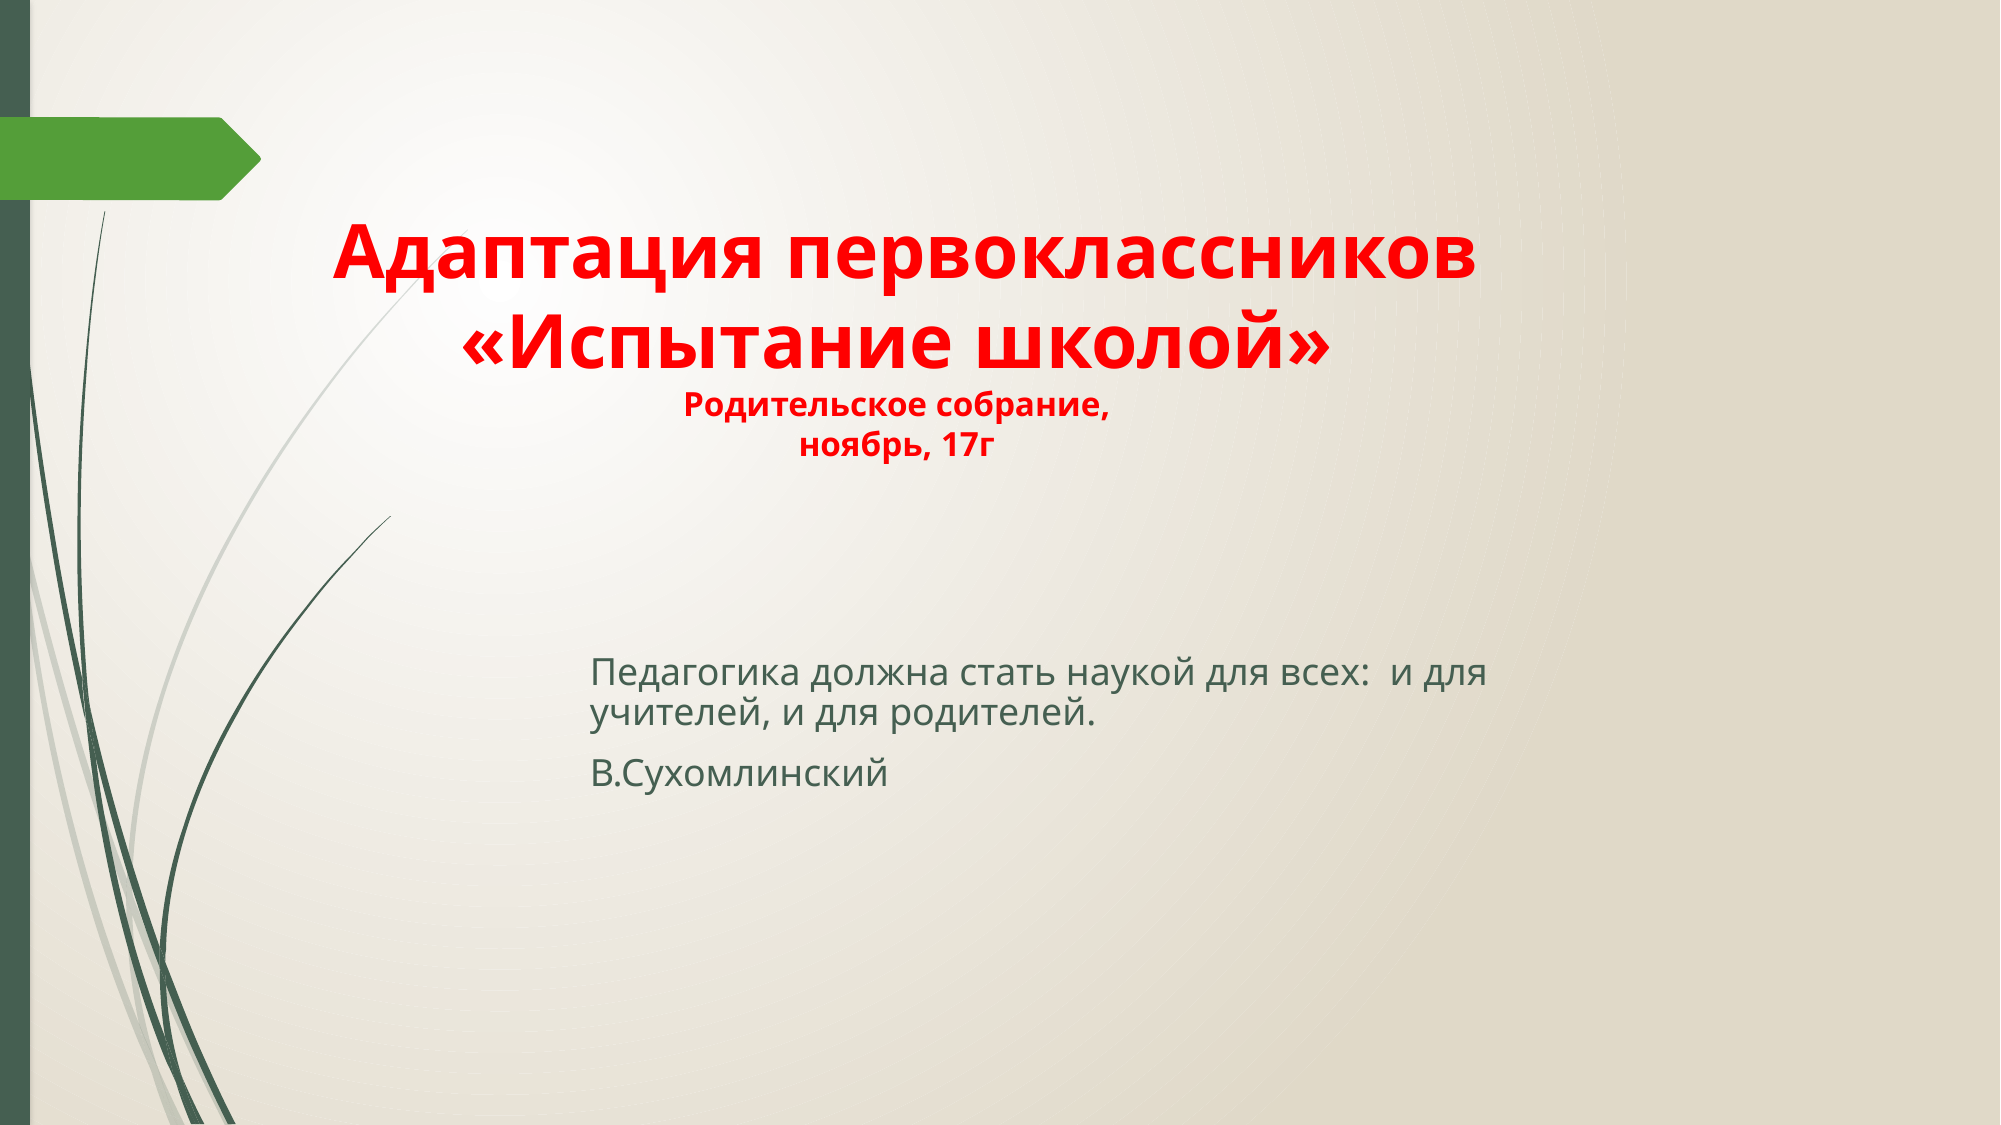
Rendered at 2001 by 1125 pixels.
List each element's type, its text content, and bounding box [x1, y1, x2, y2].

title Адаптация первоклассников «Испытание школой» Родительское собрание, ноябрь, 17г [259, 195, 1535, 610]
subtitle Педагогика должна стать наукой для всех: и для учителей, и для родителей. В.Сухомлинский [574, 645, 1625, 933]
